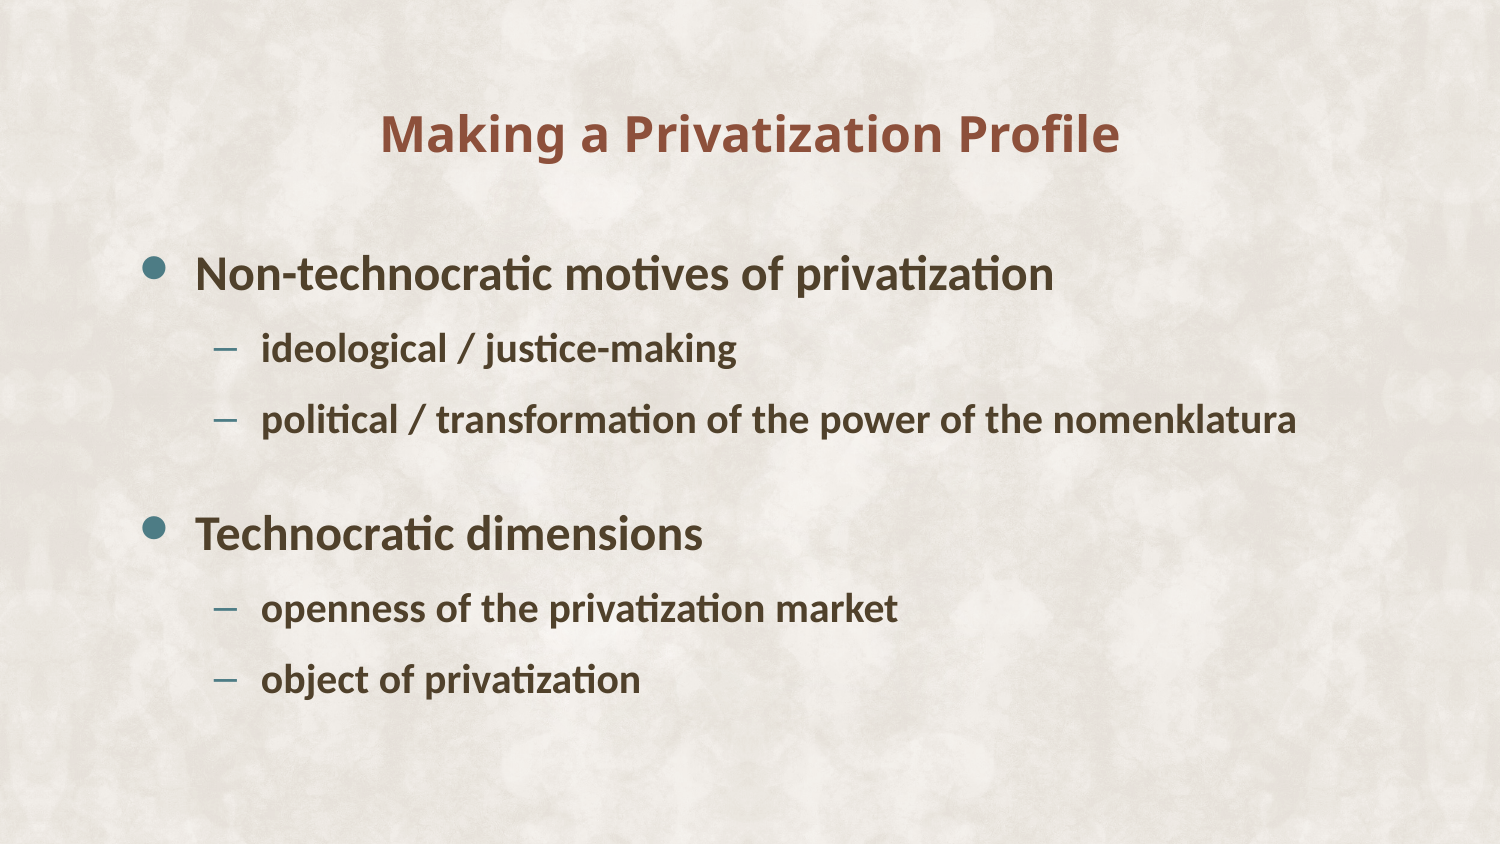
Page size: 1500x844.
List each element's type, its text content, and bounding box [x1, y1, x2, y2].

title Making a Privatization Profile [17, 32, 1483, 233]
picture [0, 0, 1500, 844]
text_box Technocratic dimensions openness of the privatization market object of privatization [123, 492, 1376, 812]
list Non-technocratic motives of privatization ideological / justice-making political / transformation of the power of the nomenklatura [123, 232, 1376, 492]
